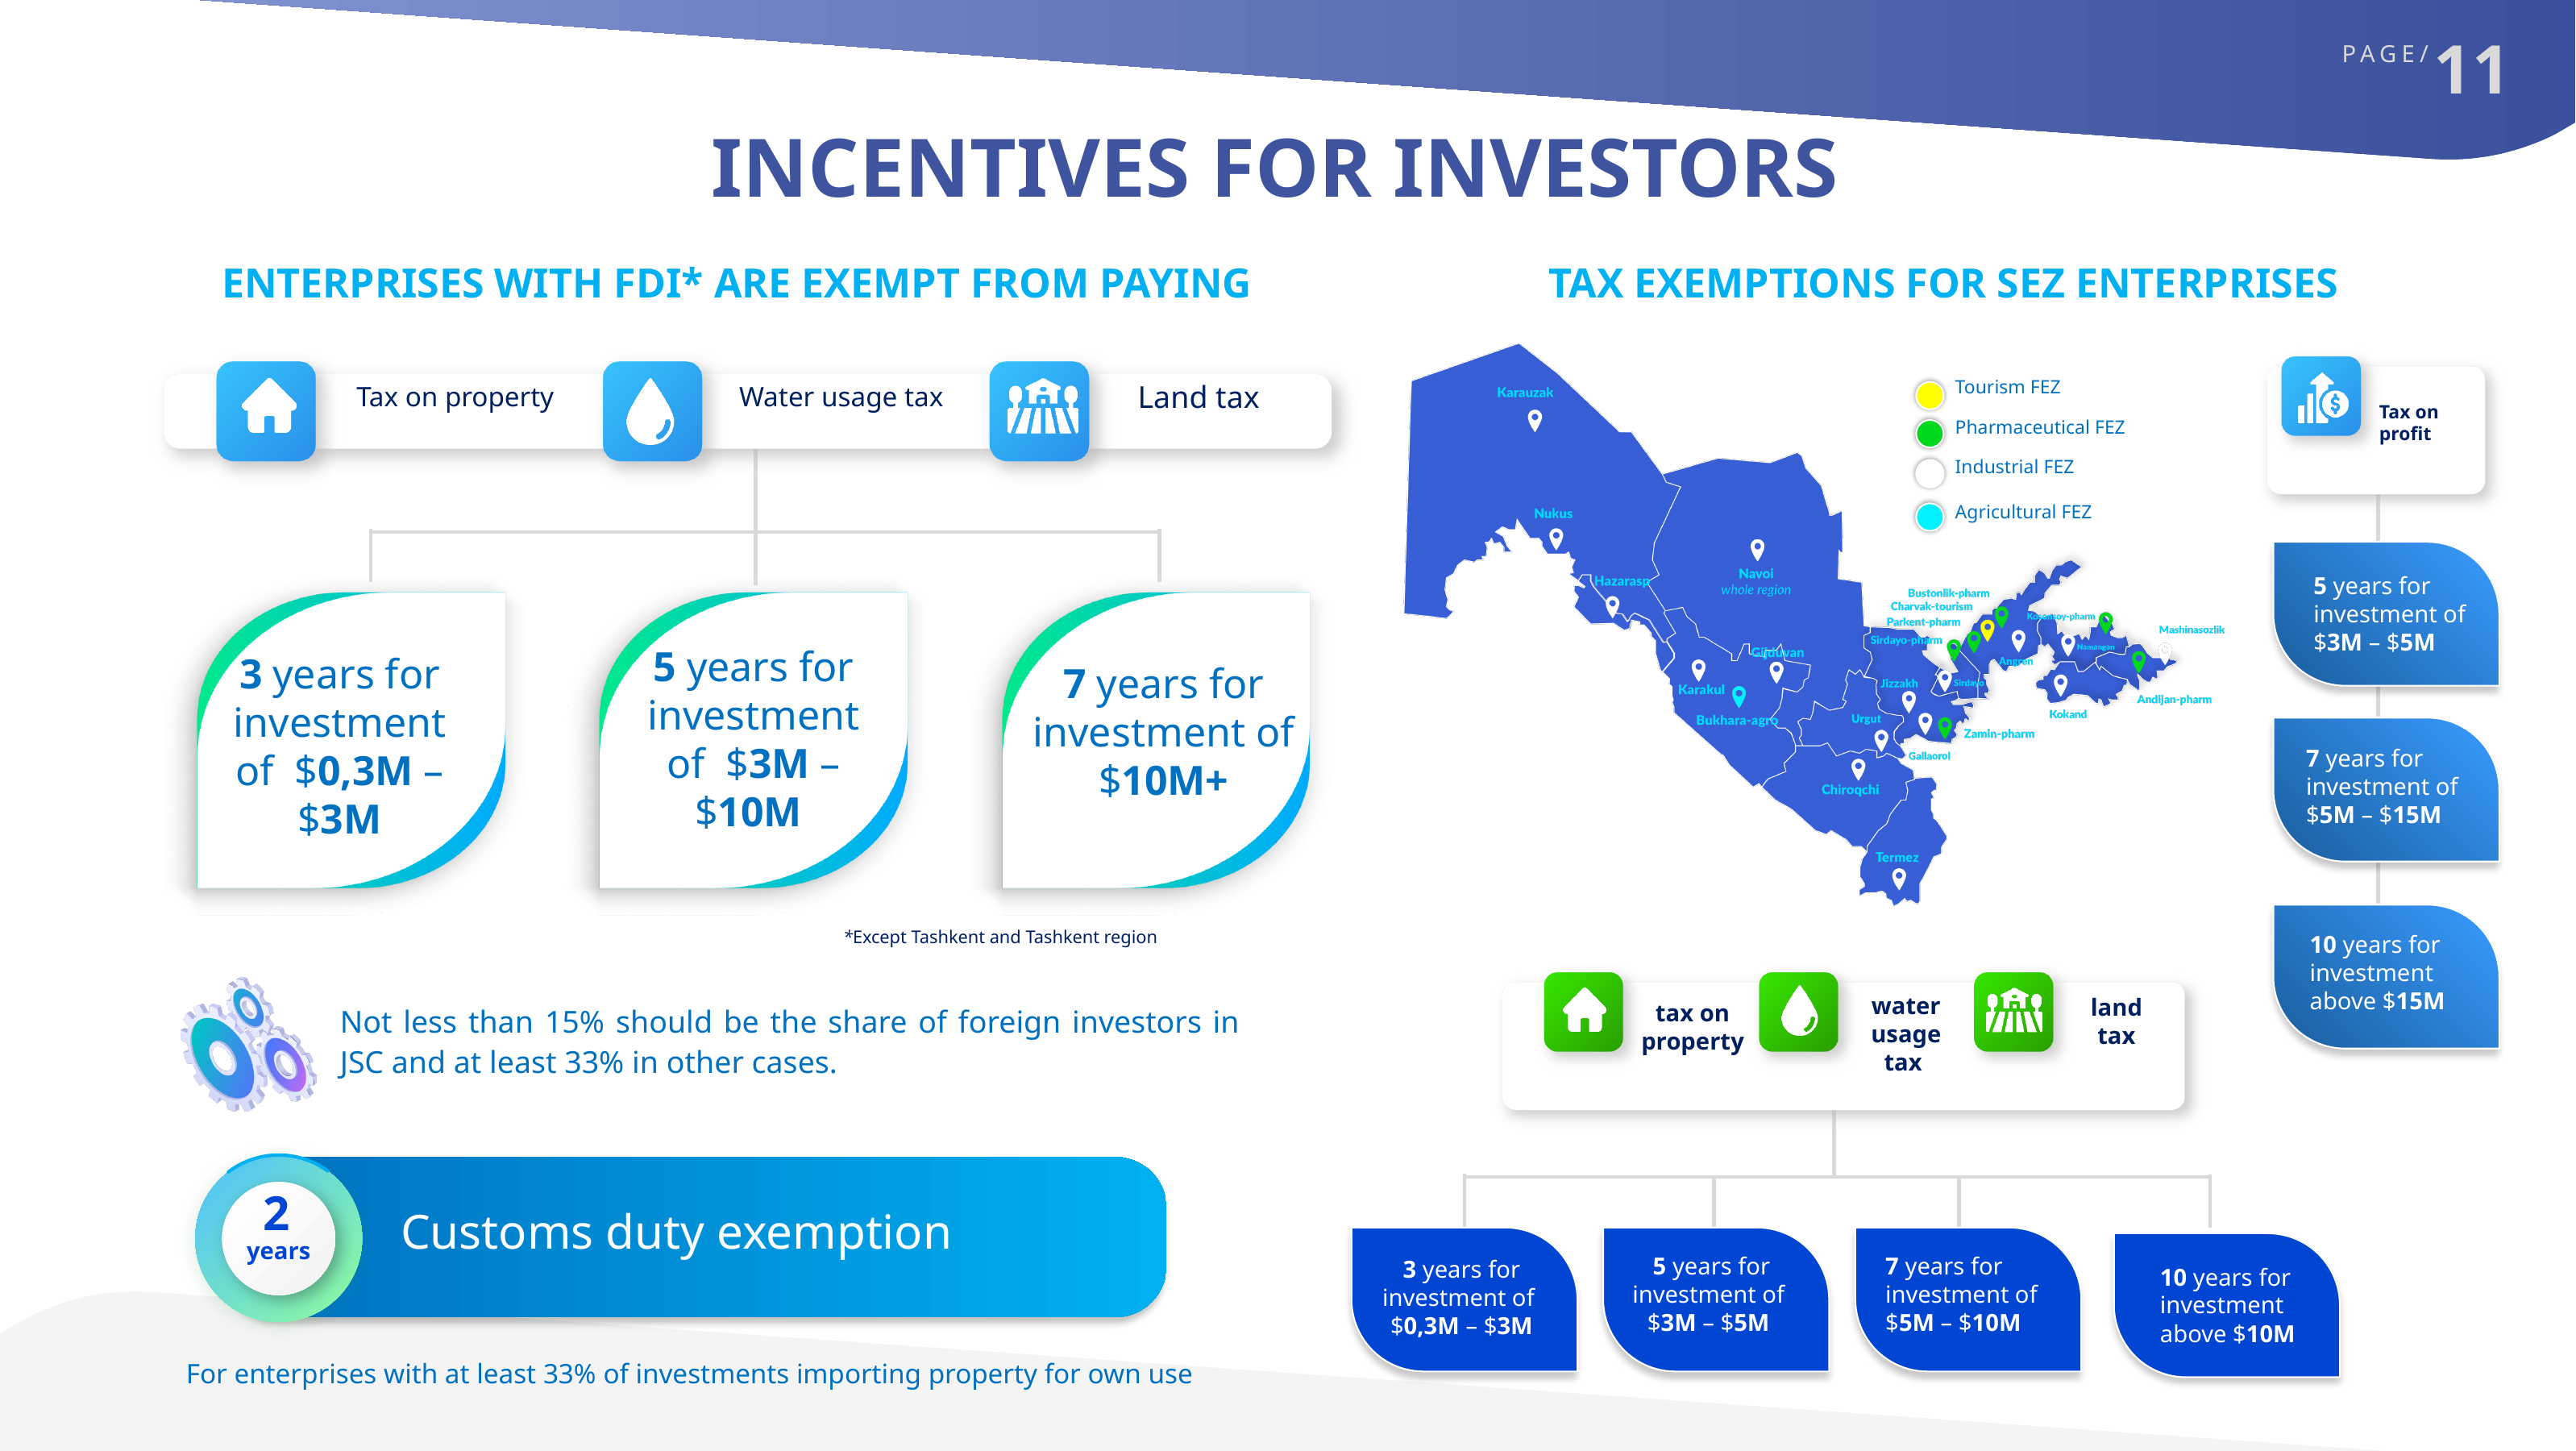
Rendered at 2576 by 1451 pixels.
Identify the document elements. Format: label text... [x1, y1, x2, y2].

text_box INCENTIVES FOR INVESTORS [78, 110, 2472, 219]
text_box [55, 251, 2520, 1395]
